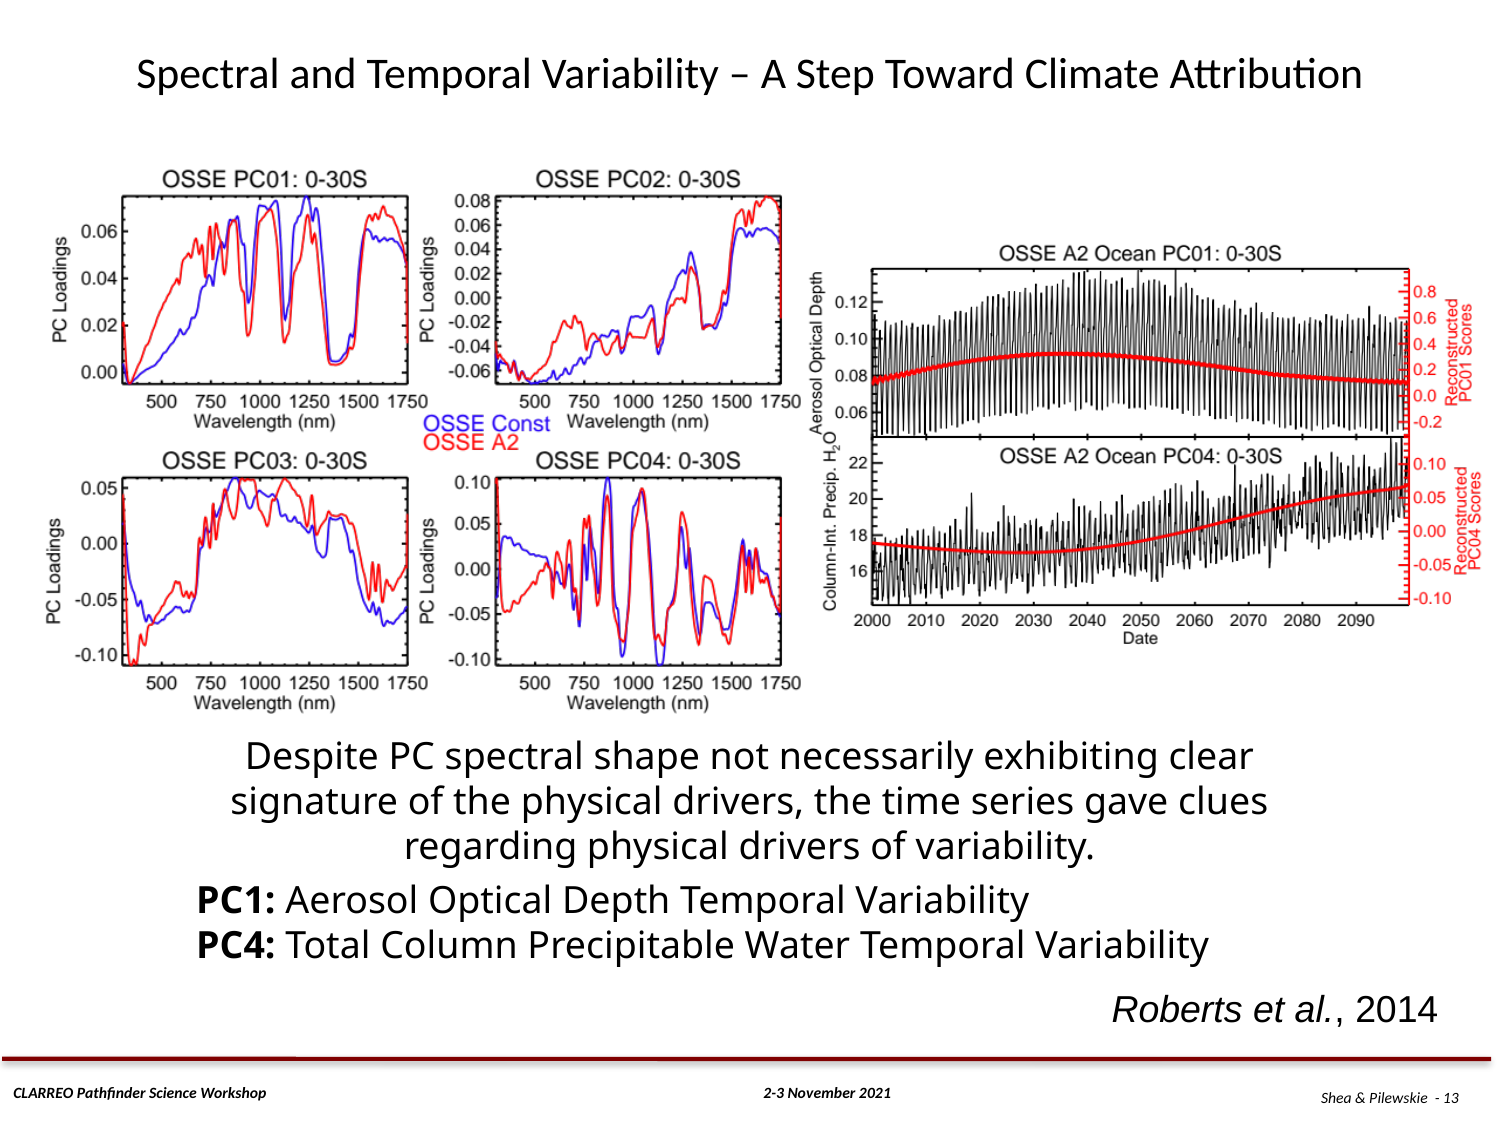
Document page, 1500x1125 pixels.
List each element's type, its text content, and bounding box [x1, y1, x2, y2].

picture [44, 165, 1496, 726]
text_box Despite PC spectral shape not necessarily exhibiting clear signature of the physical drivers, the time series gave clues regarding physical drivers of variability. PC1: Aerosol Optical Depth Temporal Variability PC4: Total Column Precipitable Water Temporal Variability [181, 724, 1319, 974]
title Spectral and Temporal Variability – A Step Toward Climate Attribution [74, 12, 1426, 131]
text_box Roberts et al., 2014 [1096, 977, 1454, 1038]
